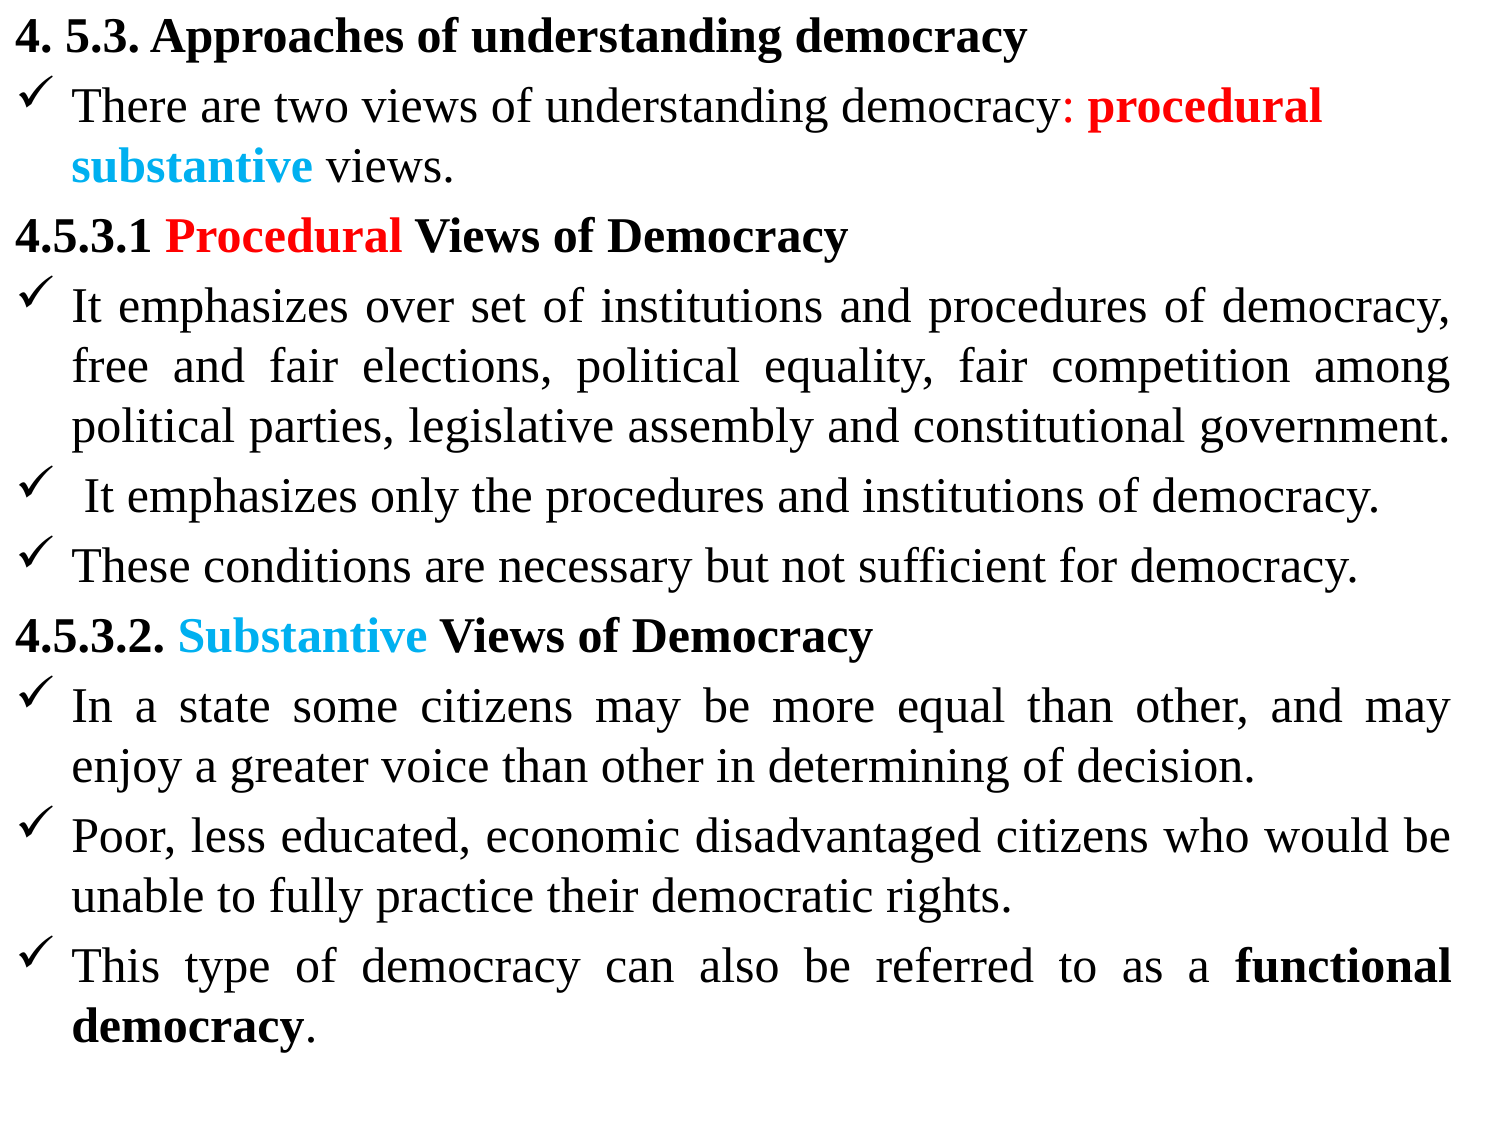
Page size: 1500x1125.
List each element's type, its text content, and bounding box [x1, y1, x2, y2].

list 4. 5.3. Approaches of understanding democracy There are two views of understanding democracy: procedural substantive views. 4.5.3.1 Procedural Views of Democracy It emphasizes over set of institutions and procedures of democracy, free and fair elections, political equality, fair competition among political parties, legislative assembly and constitutional government. It emphasizes only the procedures and institutions of democracy. These conditions are necessary but not sufficient for democracy. 4.5.3.2. Substantive Views of Democracy In a state some citizens may be more equal than other, and may enjoy a greater voice than other in determining of decision. Poor, less educated, economic disadvantaged citizens who would be unable to fully practice their democratic rights. This type of democracy can also be referred to as a functional democracy. [0, 0, 1468, 1121]
